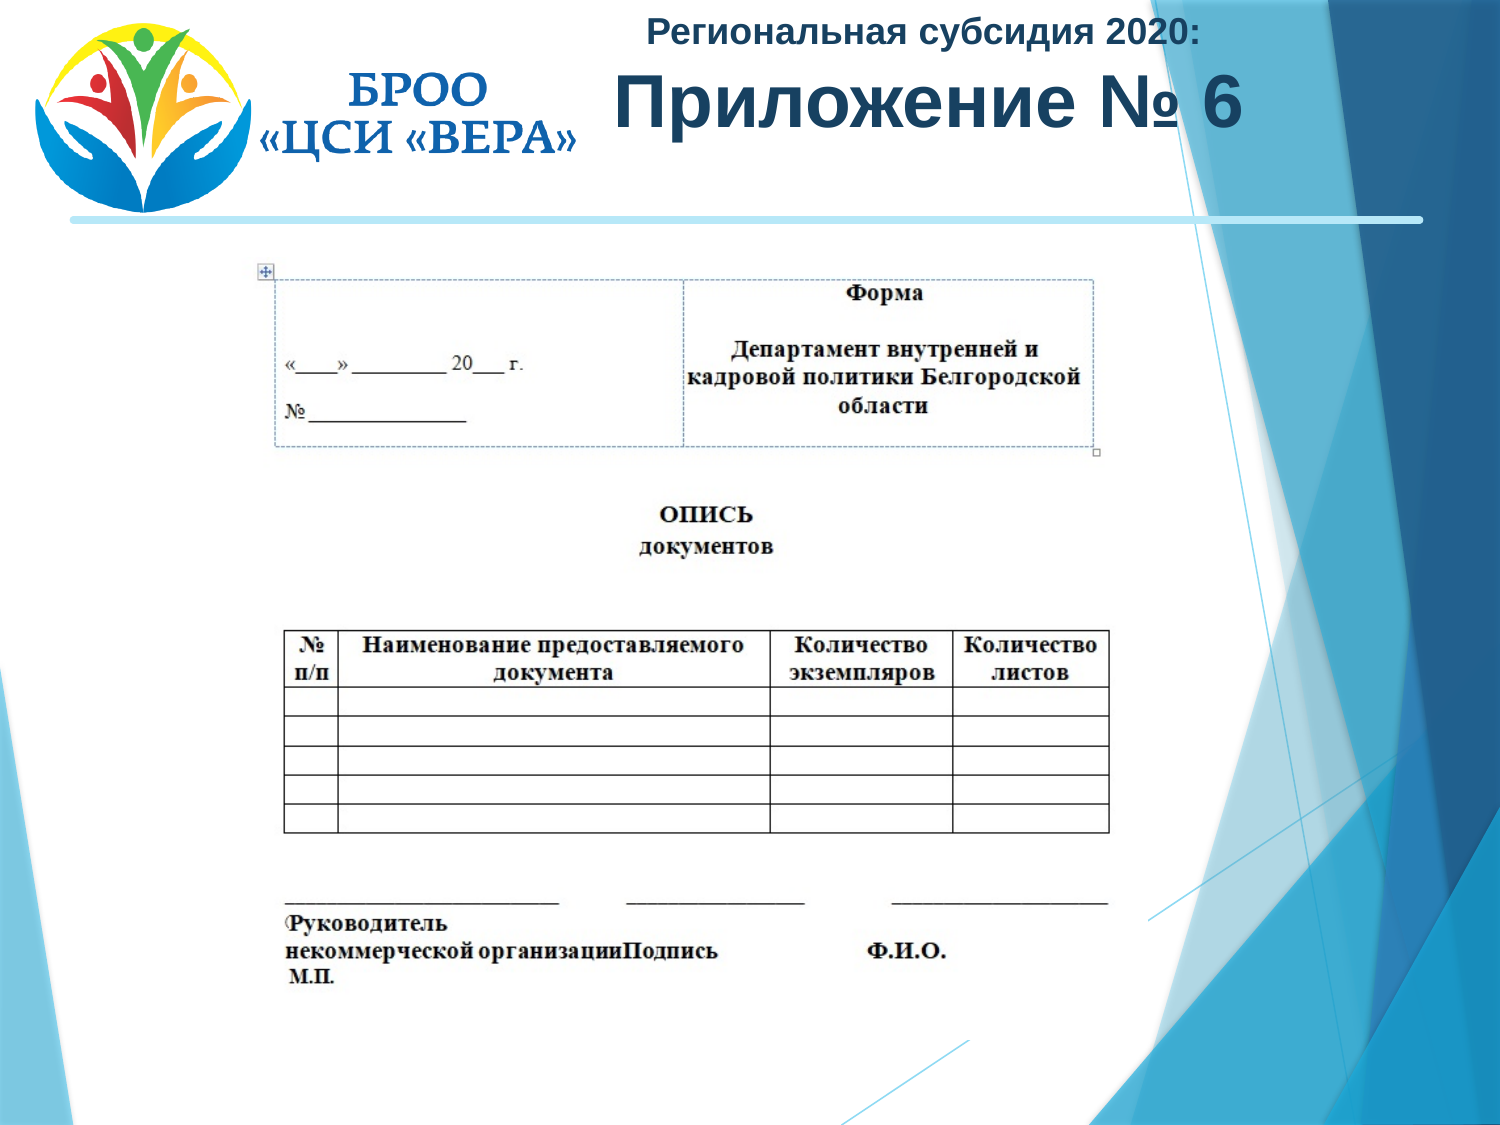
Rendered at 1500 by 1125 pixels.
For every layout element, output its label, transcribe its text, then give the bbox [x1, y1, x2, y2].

text_box Региональная субсидия 2020: Приложение № 6 [503, 0, 1355, 150]
picture [34, 22, 576, 213]
picture [222, 257, 1149, 1041]
